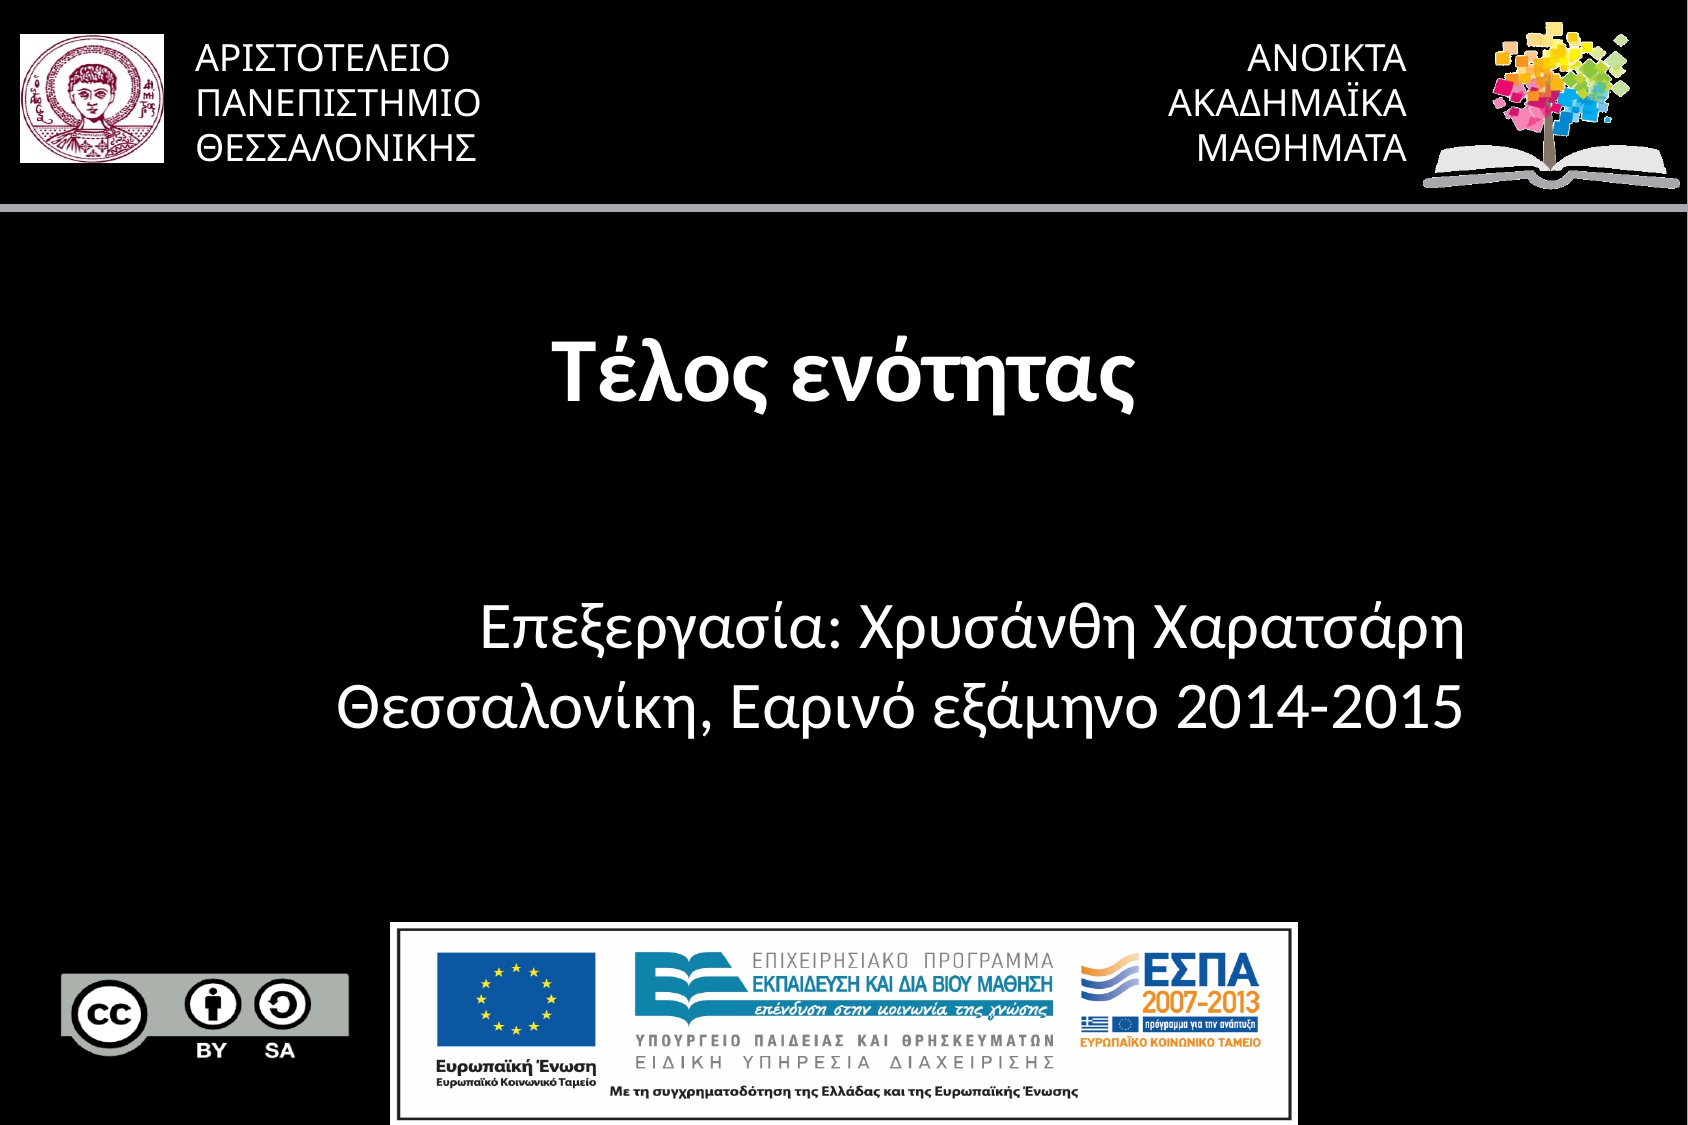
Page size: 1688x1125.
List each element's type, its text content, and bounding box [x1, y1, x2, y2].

picture [20, 34, 164, 163]
picture [390, 922, 1298, 1125]
picture [1421, 22, 1681, 191]
picture [58, 971, 351, 1063]
title Τέλος ενότητας [206, 302, 1482, 551]
subtitle Επεξεργασία: Χρυσάνθη Χαρατσάρη Θεσσαλονίκη, Εαρινό εξάμηνο 2014-2015 [205, 573, 1482, 870]
